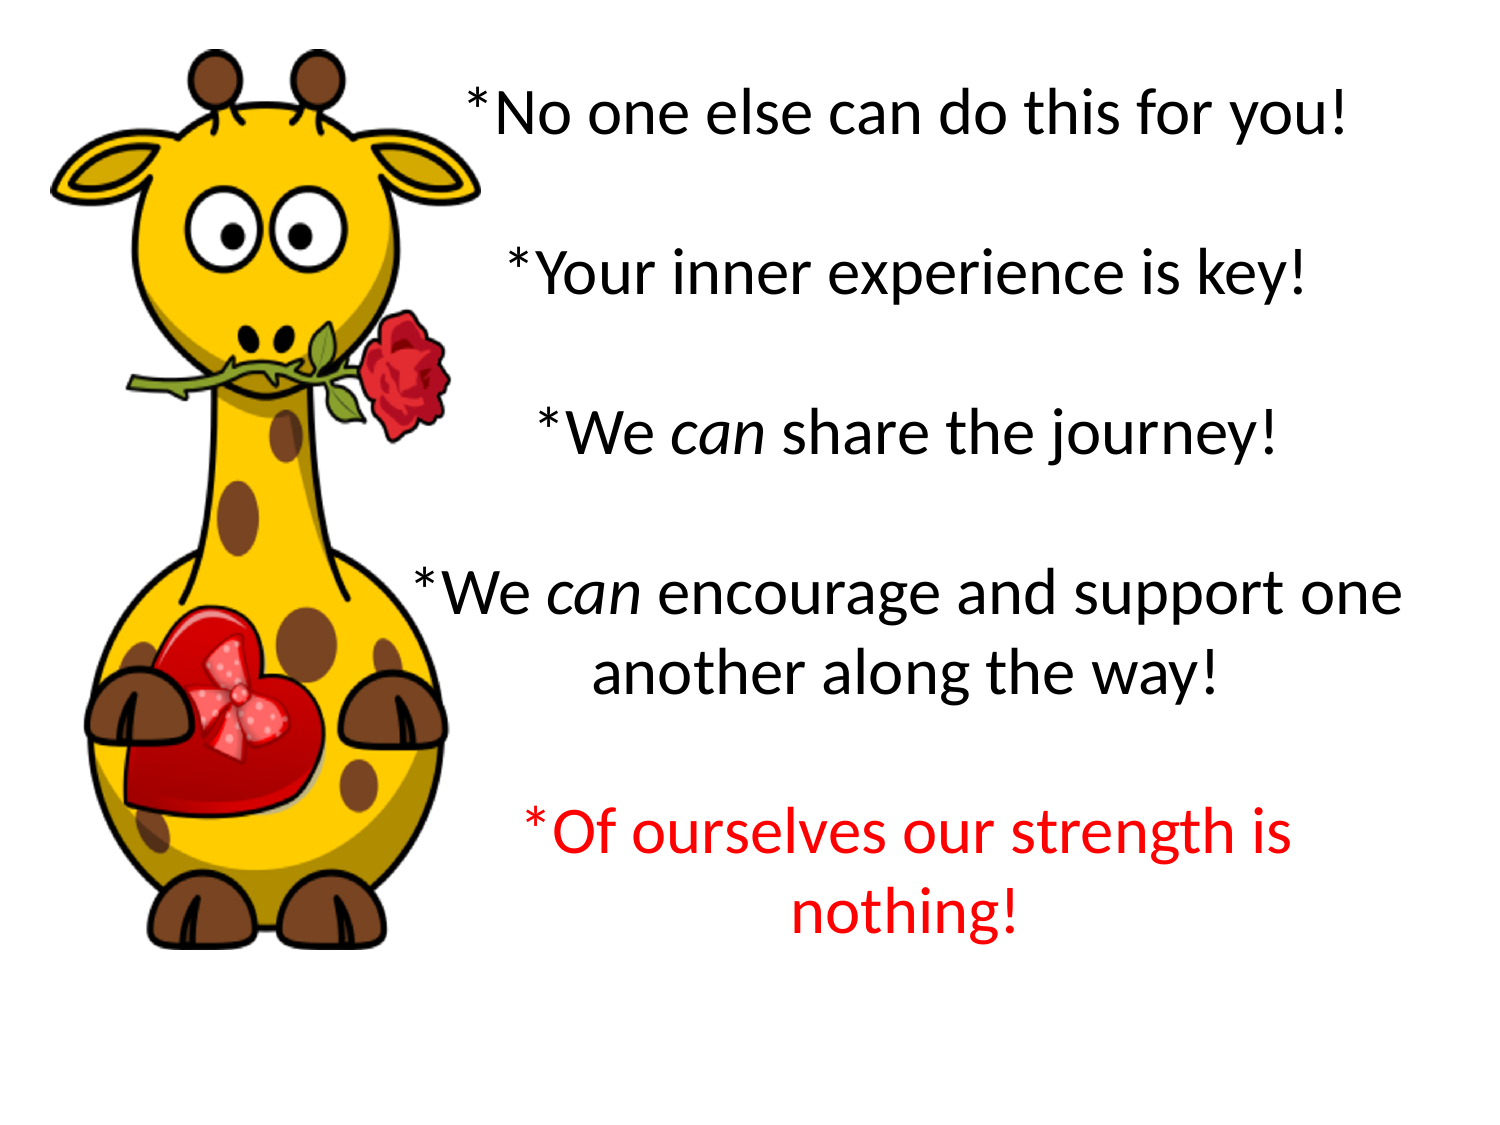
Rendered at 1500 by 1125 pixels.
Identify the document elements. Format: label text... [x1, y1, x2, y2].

picture [49, 49, 481, 951]
title *No one else can do this for you! *Your inner experience is key! *We can share the journey! *We can encourage and support one another along the way! *Of ourselves our strength is nothing! [387, 107, 1425, 988]
